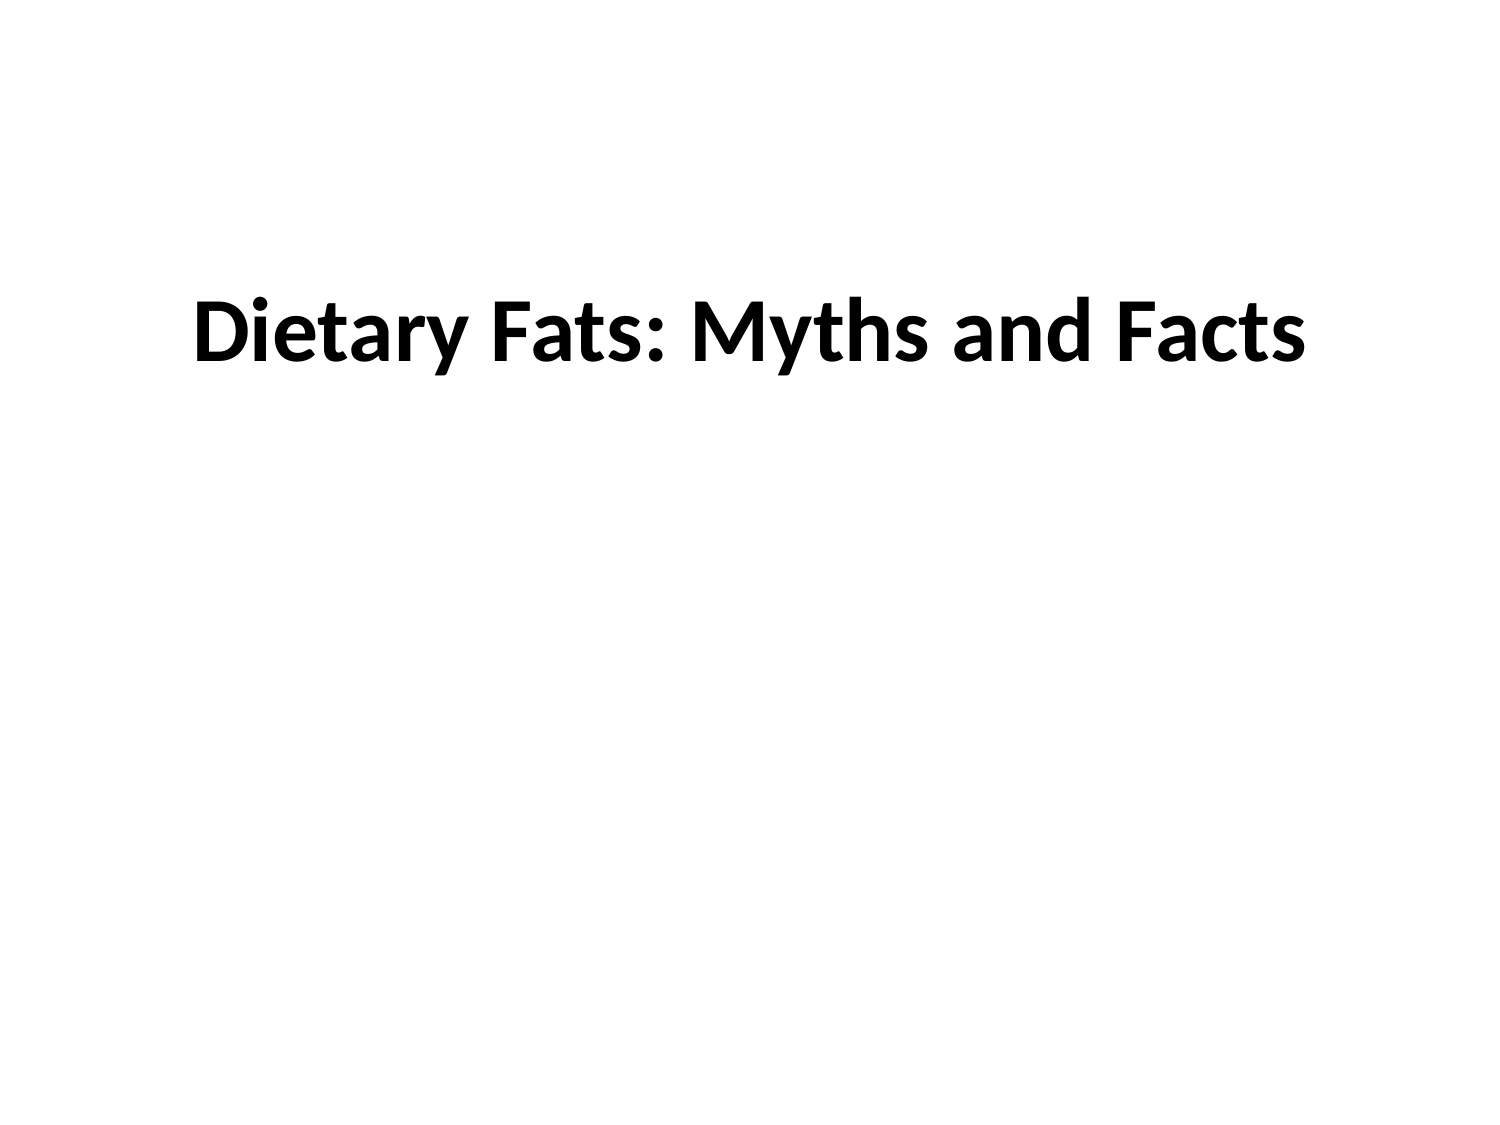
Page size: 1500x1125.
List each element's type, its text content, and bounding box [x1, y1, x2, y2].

list Dietary Fats: Myths and Facts [75, 262, 1425, 434]
